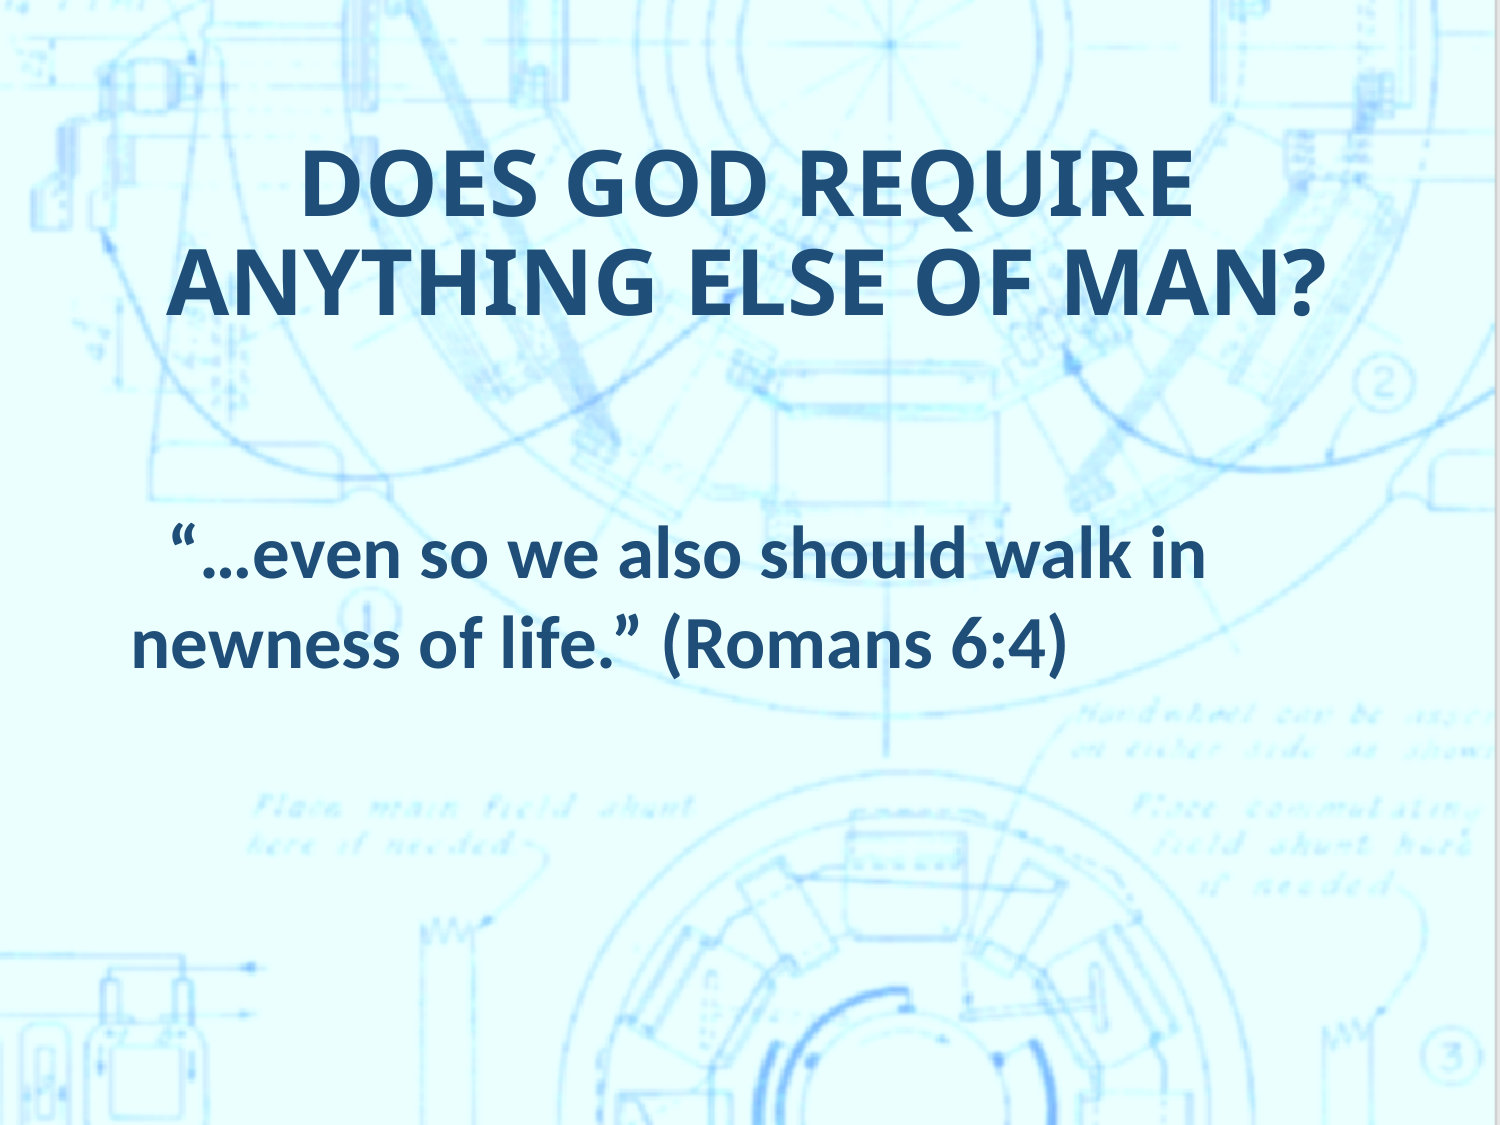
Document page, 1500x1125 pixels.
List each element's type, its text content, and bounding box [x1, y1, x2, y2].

picture [0, 0, 1500, 1125]
subtitle “…even so we also should walk in newness of life.” (Romans 6:4) [115, 496, 1411, 941]
title Does God Require ANYTHING ELSE of man? [56, 109, 1439, 344]
